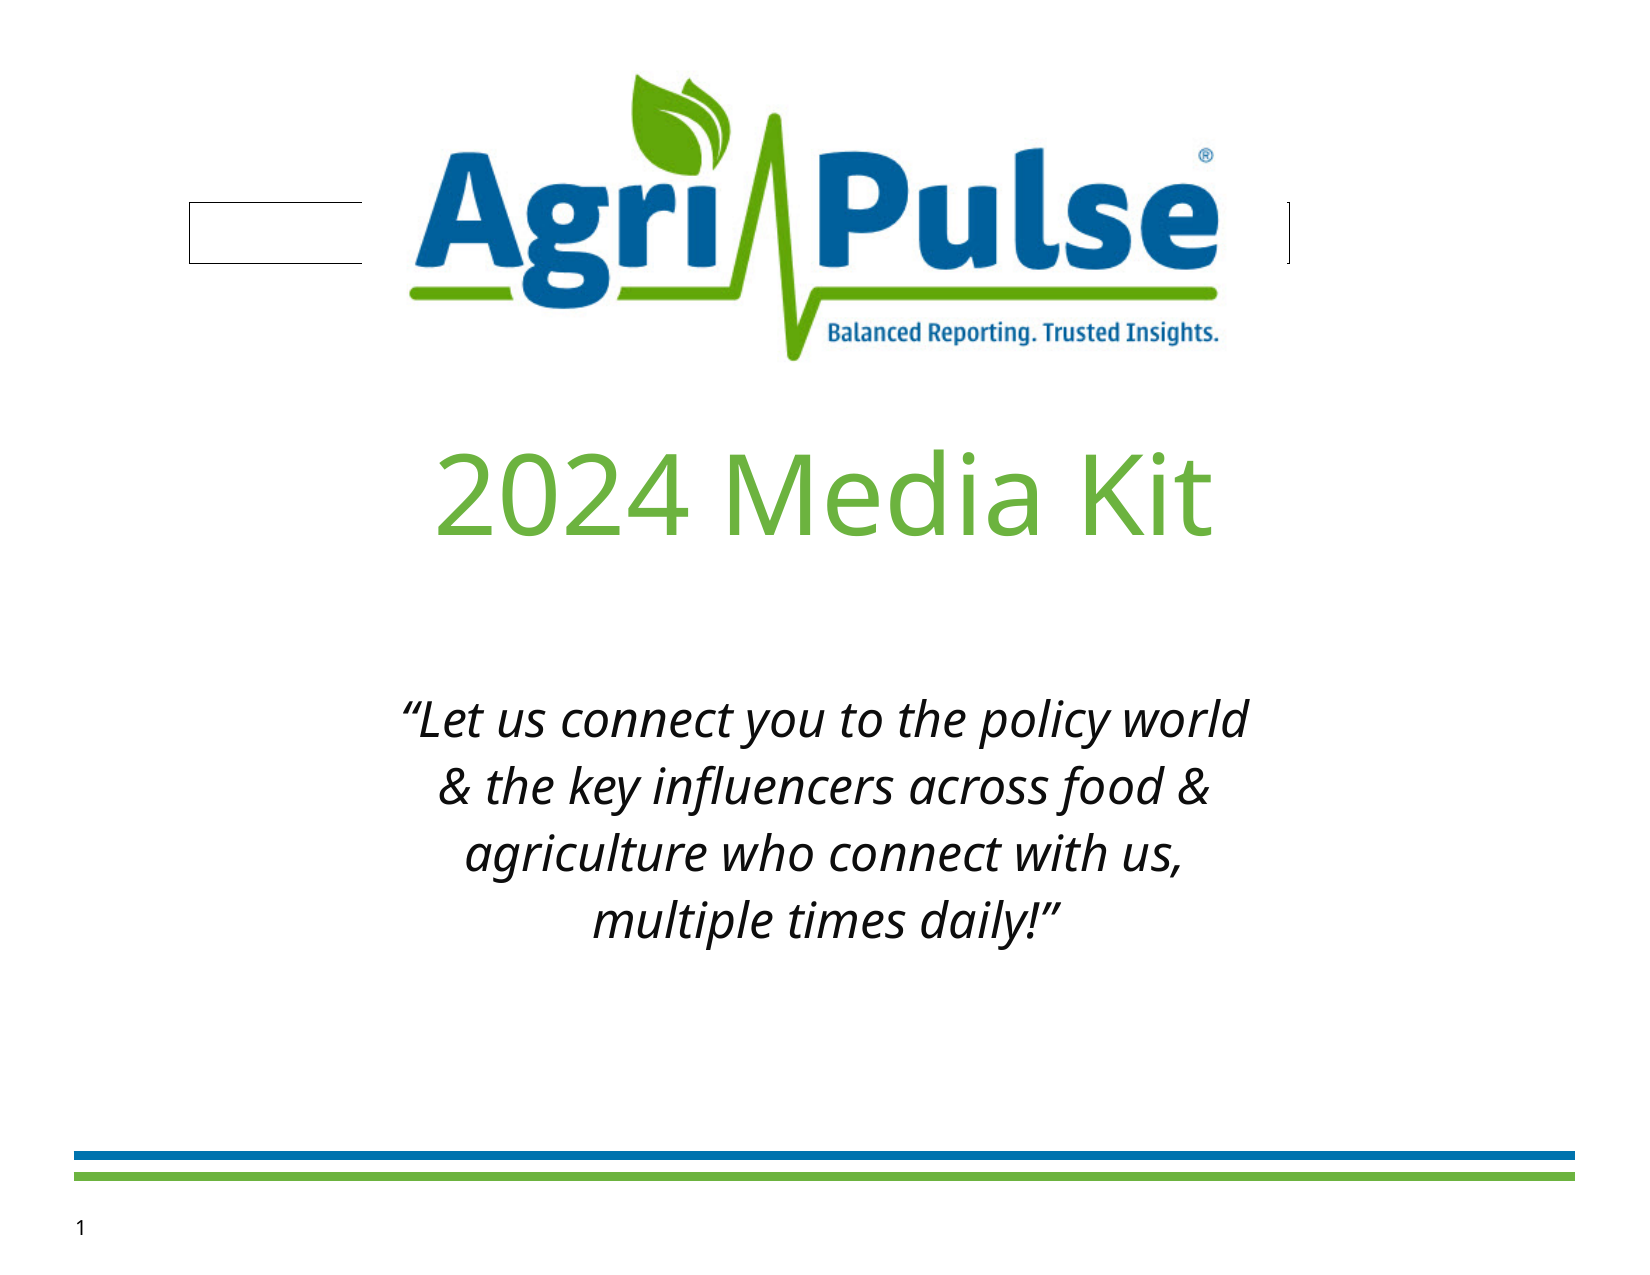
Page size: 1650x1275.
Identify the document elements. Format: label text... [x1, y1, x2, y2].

picture [362, 25, 1287, 432]
slide_number 1 [70, 1211, 106, 1242]
text_box “Let us connect you to the policy world & the key influencers across food & agriculture who connect with us, multiple times daily!” [375, 674, 1273, 995]
text_box 2024 Media Kit [307, 415, 1342, 566]
table_header [190, 203, 357, 263]
